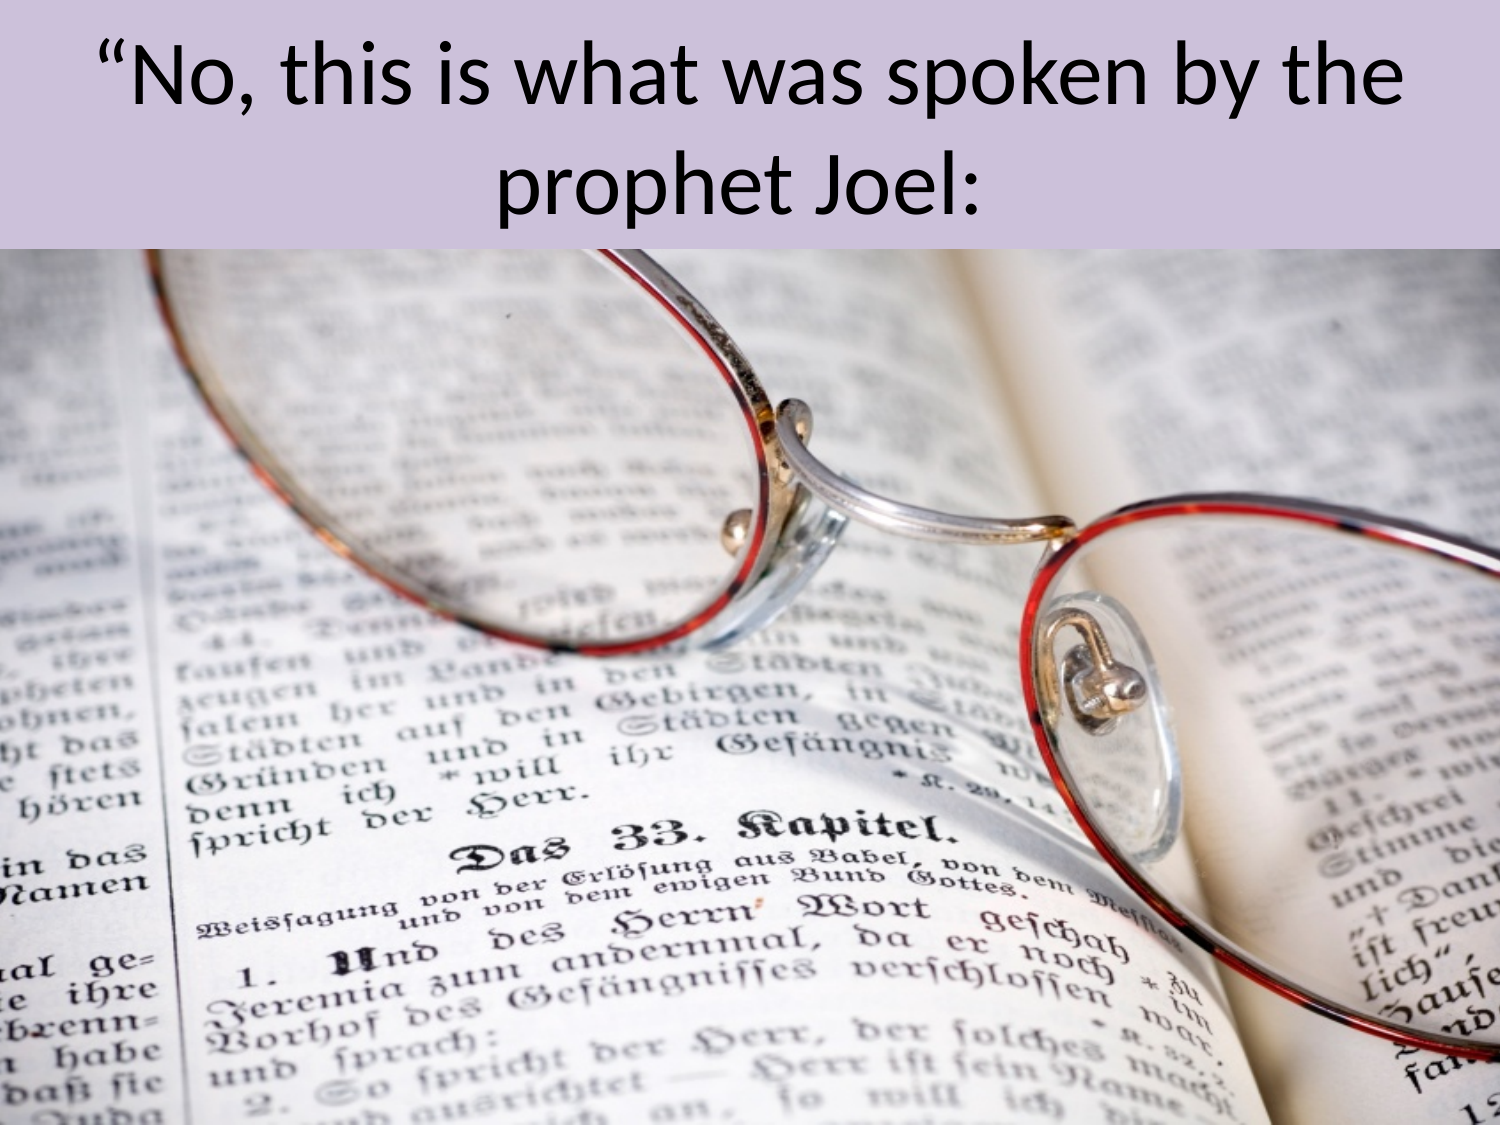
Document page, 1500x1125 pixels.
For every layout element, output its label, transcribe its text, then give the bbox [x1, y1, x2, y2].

picture [0, 249, 1500, 1125]
title “No, this is what was spoken by the prophet Joel: [0, 0, 1500, 249]
